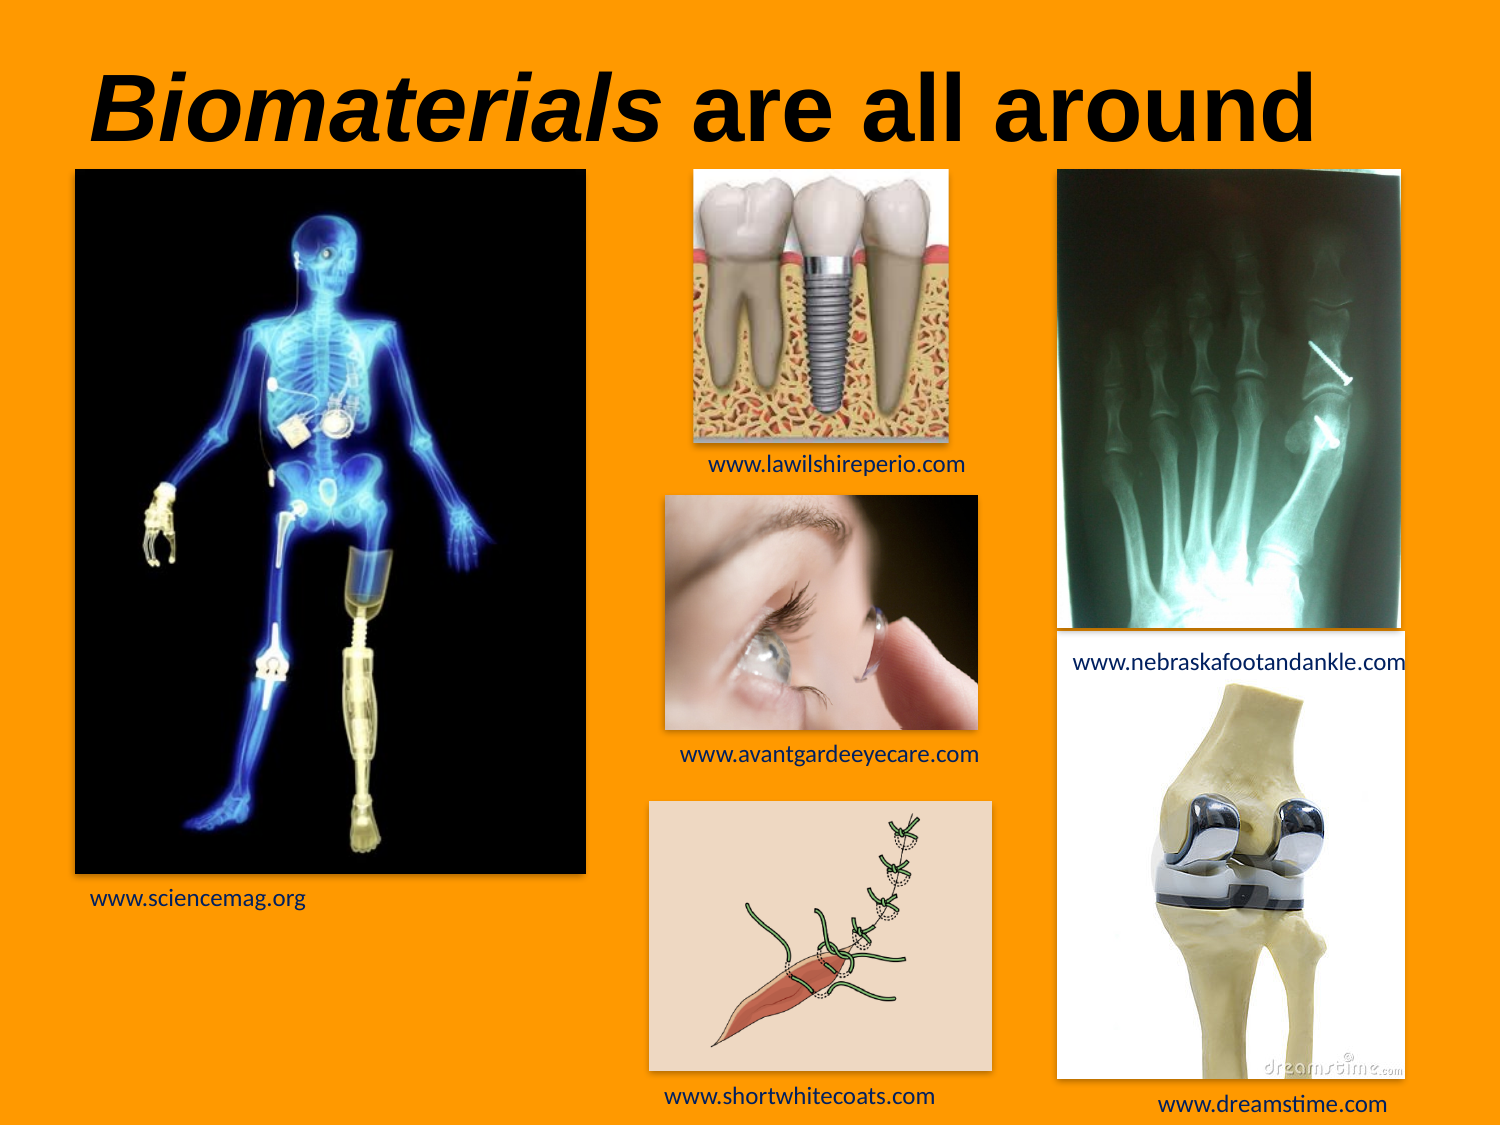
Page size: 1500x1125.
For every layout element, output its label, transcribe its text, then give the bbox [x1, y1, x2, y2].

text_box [1057, 691, 1406, 1125]
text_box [74, 169, 586, 920]
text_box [693, 169, 1000, 486]
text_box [649, 801, 993, 1118]
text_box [1057, 169, 1454, 684]
text_box Biomaterials are all around [75, 38, 1400, 169]
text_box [664, 494, 1029, 776]
